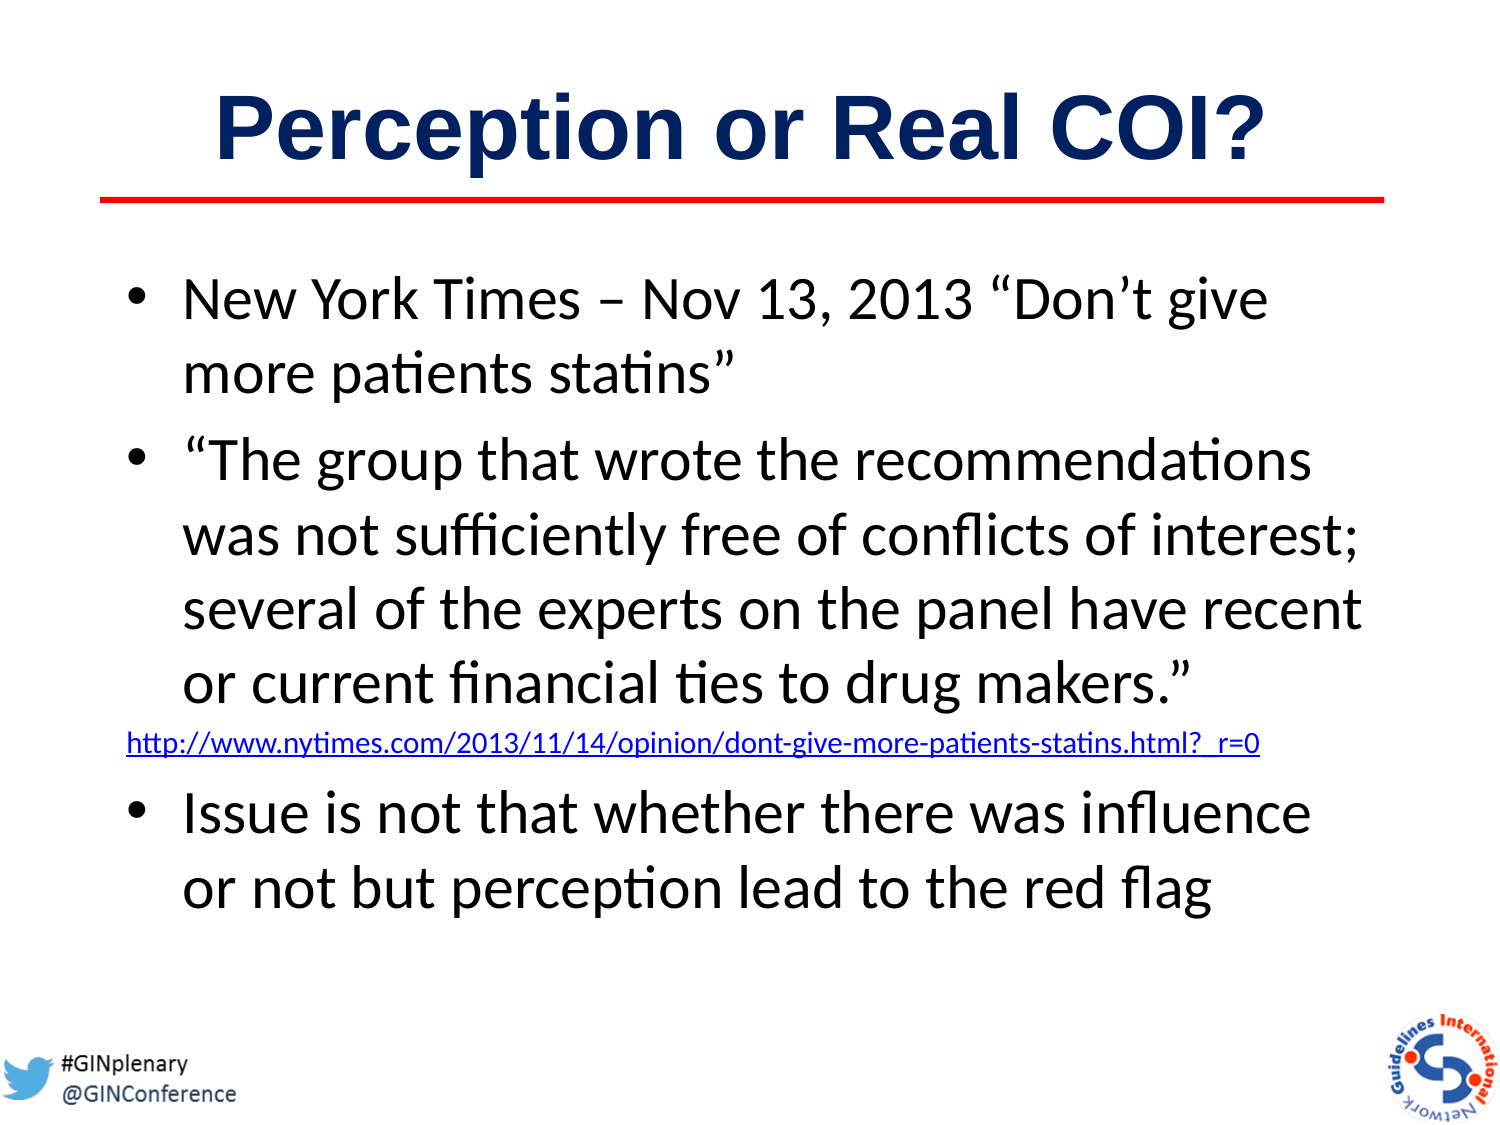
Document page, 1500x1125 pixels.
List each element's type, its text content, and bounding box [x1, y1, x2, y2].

picture [2, 1041, 257, 1125]
picture [1387, 1012, 1500, 1125]
title Perception or Real COI? [127, 6, 1358, 240]
list New York Times – Nov 13, 2013 “Don’t give more patients statins” “The group that wrote the recommendations was not sufficiently free of conflicts of interest; several of the experts on the panel have recent or current financial ties to drug makers.” http://www.nytimes.com/2013/11/14/opinion/dont-give-more-patients-statins.html?_r=0 Issue is not that whether there was influence or not but perception lead to the red flag [111, 249, 1388, 1030]
